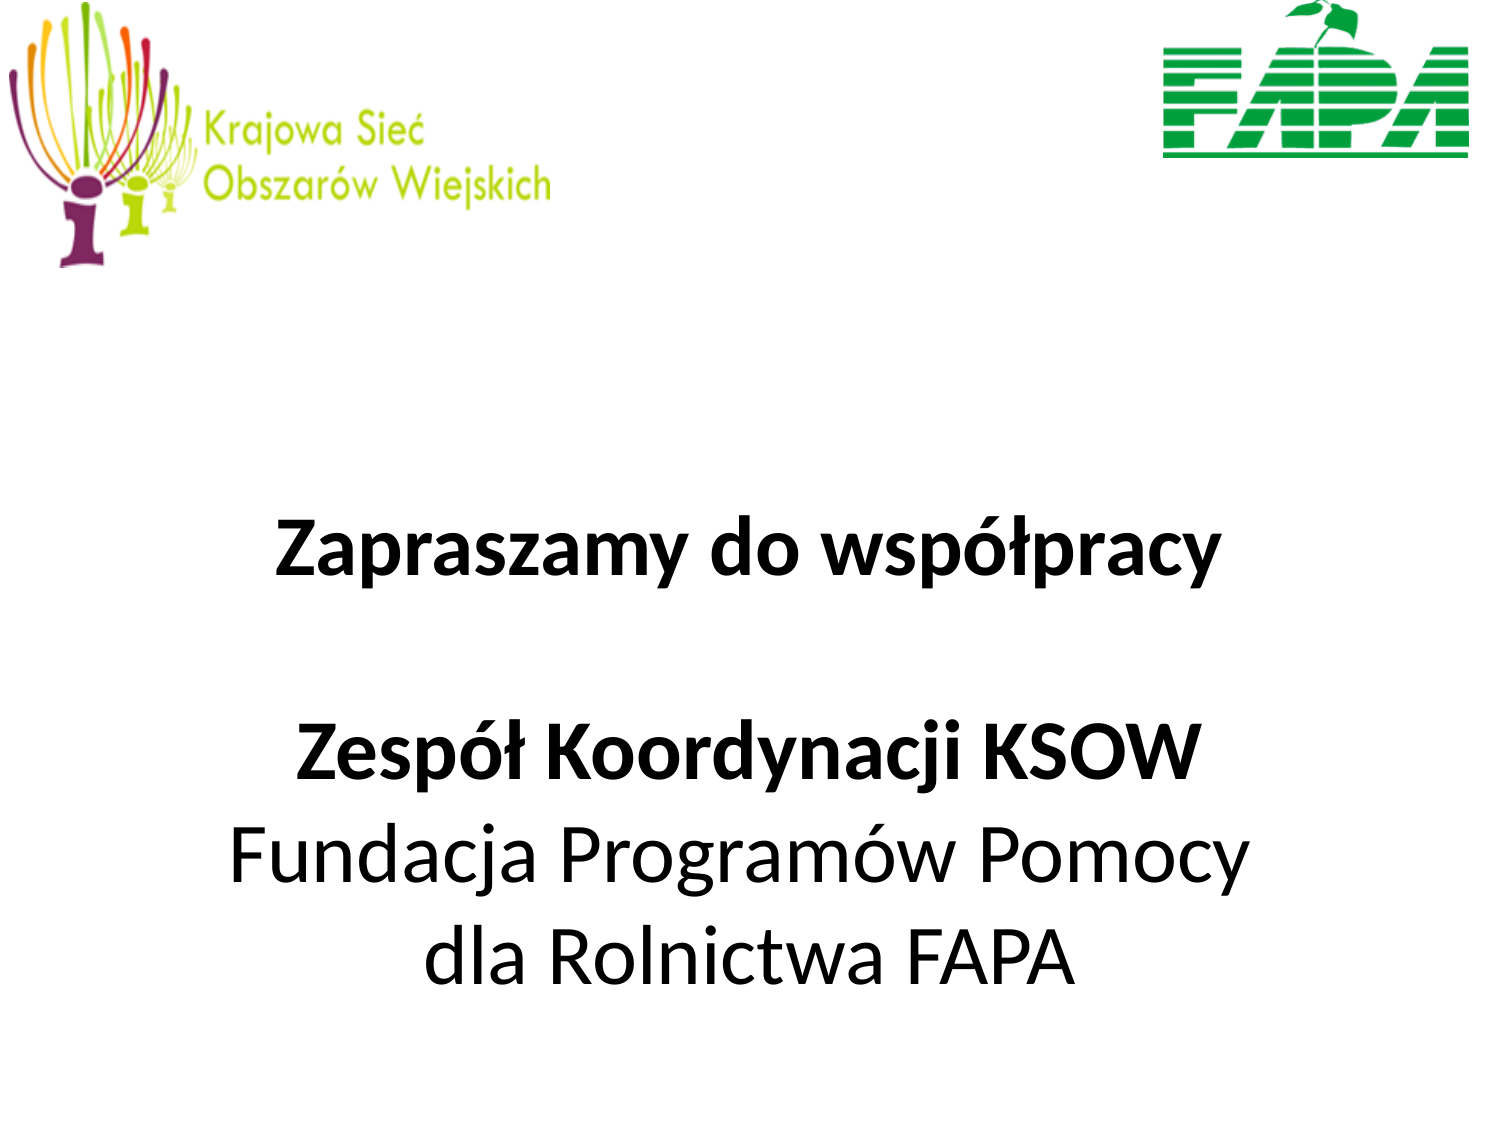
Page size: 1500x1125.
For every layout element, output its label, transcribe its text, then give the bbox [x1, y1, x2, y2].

picture [1163, 0, 1469, 159]
picture [9, 2, 550, 268]
title Zapraszamy do współpracy Zespół Koordynacji KSOW Fundacja Programów Pomocy dla Rolnictwa FAPA [74, 479, 1426, 1012]
